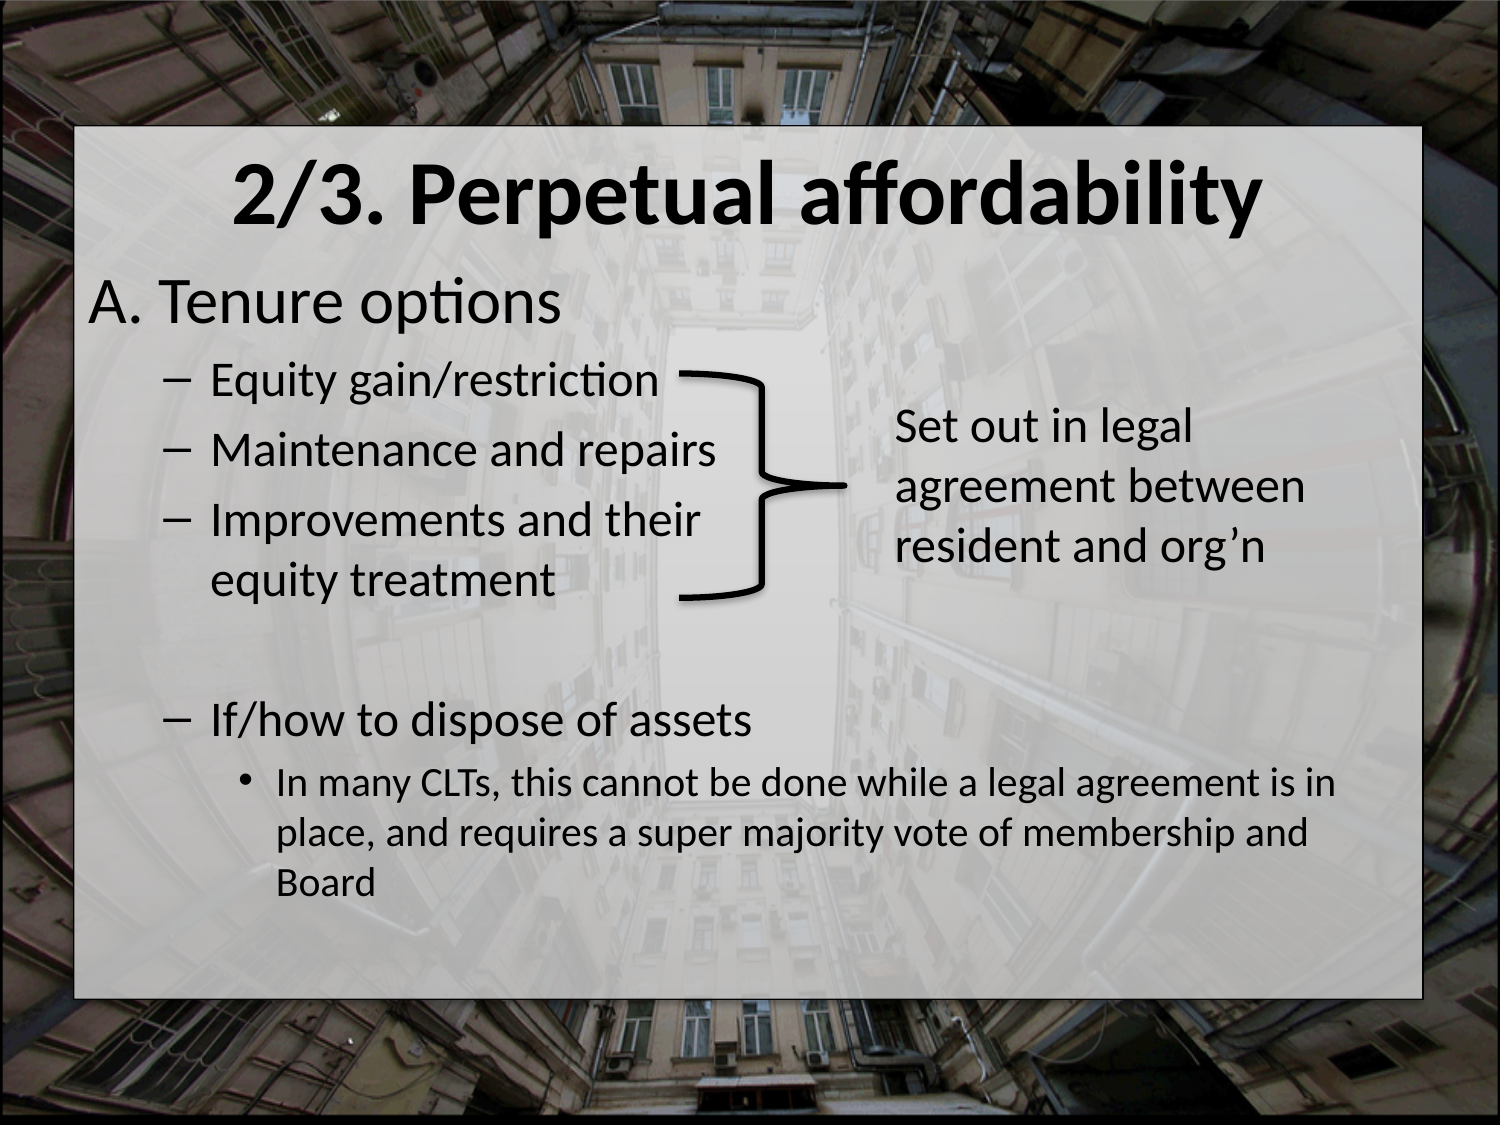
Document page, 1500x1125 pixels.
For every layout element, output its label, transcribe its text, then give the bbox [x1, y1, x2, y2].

text_box [679, 370, 848, 601]
text_box Set out in legal agreement between resident and org’n [879, 385, 1353, 580]
list 2/3. Perpetual affordability A. Tenure options Equity gain/restriction Maintenance and repairs Improvements and their equity treatment If/how to dispose of assets In many CLTs, this cannot be done while a legal agreement is in place, and requires a super majority vote of membership and Board [73, 125, 1424, 1000]
picture [0, 0, 1500, 1125]
